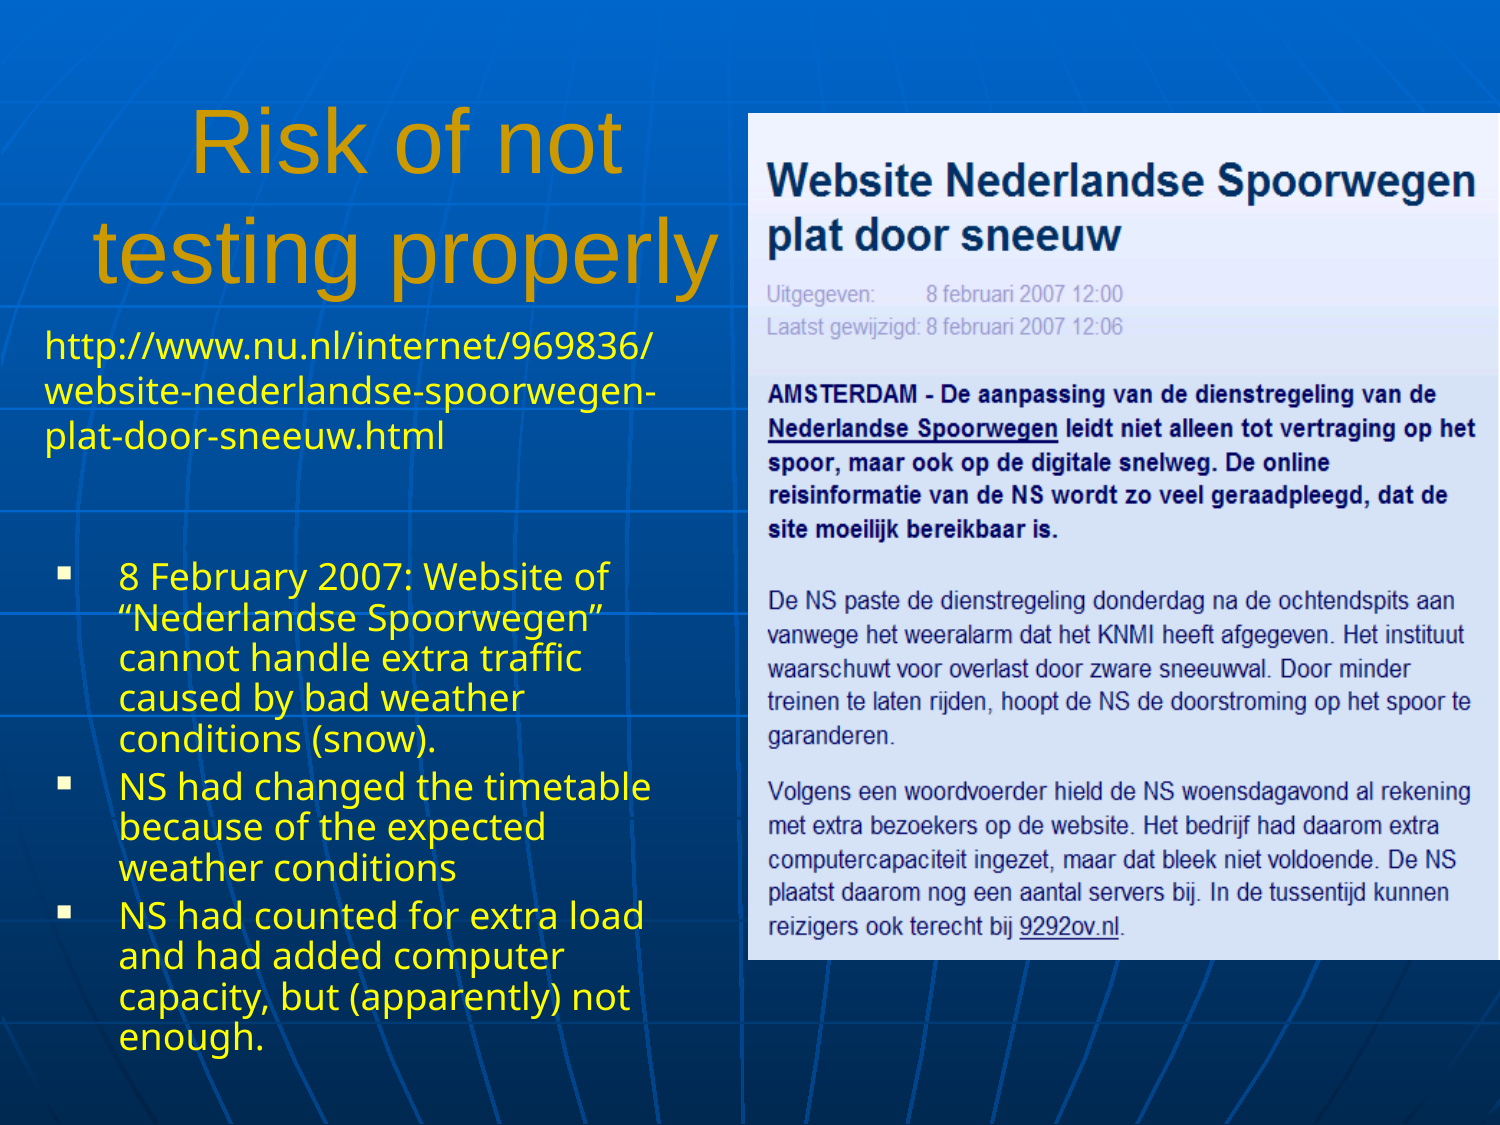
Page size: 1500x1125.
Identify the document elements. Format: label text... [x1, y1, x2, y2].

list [748, 113, 1500, 960]
text_box 8 February 2007: Website of “Nederlandse Spoorwegen” cannot handle extra traffic caused by bad weather conditions (snow). NS had changed the timetable because of the expected weather conditions NS had counted for extra load and had added computer capacity, but (apparently) not enough. [41, 550, 715, 1059]
title Risk of not testing properly [75, 45, 739, 338]
text_box http://www.nu.nl/internet/969836/website-nederlandse-spoorwegen-plat-door-sneeuw.html [29, 314, 703, 464]
